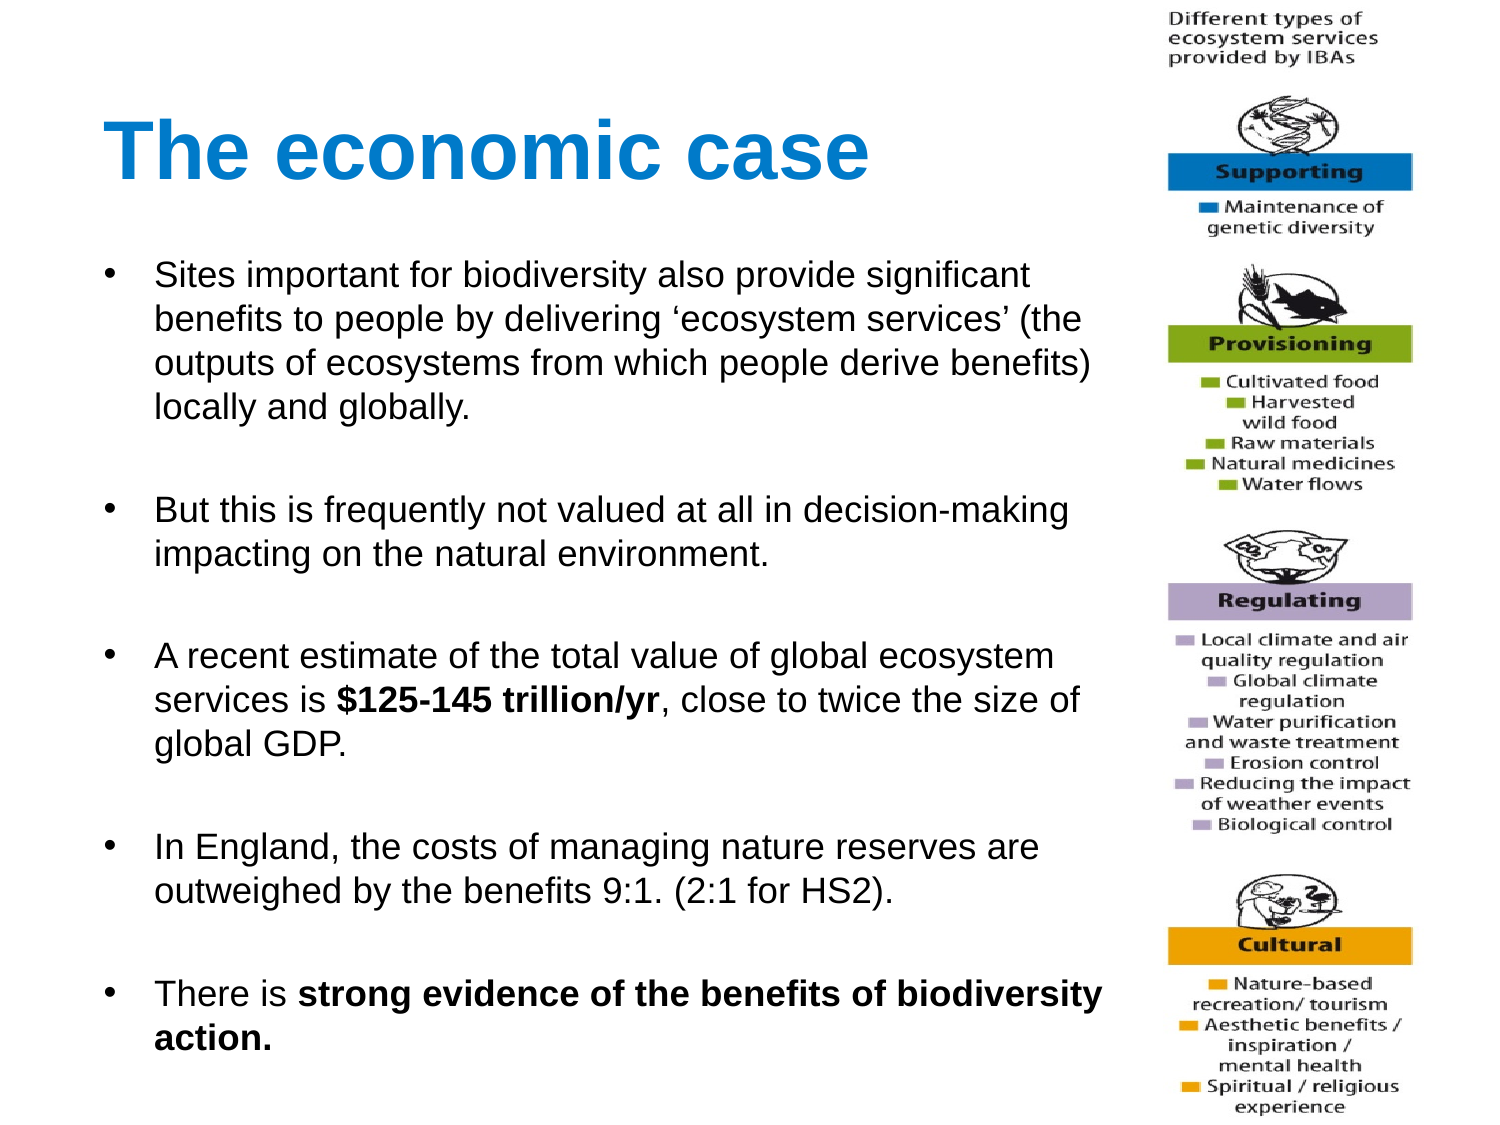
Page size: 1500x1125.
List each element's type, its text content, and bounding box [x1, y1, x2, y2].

list Sites important for biodiversity also provide significant benefits to people by delivering ‘ecosystem services’ (the outputs of ecosystems from which people derive benefits) locally and globally. But this is frequently not valued at all in decision-making impacting on the natural environment. A recent estimate of the total value of global ecosystem services is $125-145 trillion/yr, close to twice the size of global GDP. In England, the costs of managing nature reserves are outweighed by the benefits 9:1. (2:1 for HS2). There is strong evidence of the benefits of biodiversity action. [88, 243, 1140, 1071]
picture [1163, 6, 1424, 1119]
title The economic case [88, 88, 1128, 219]
